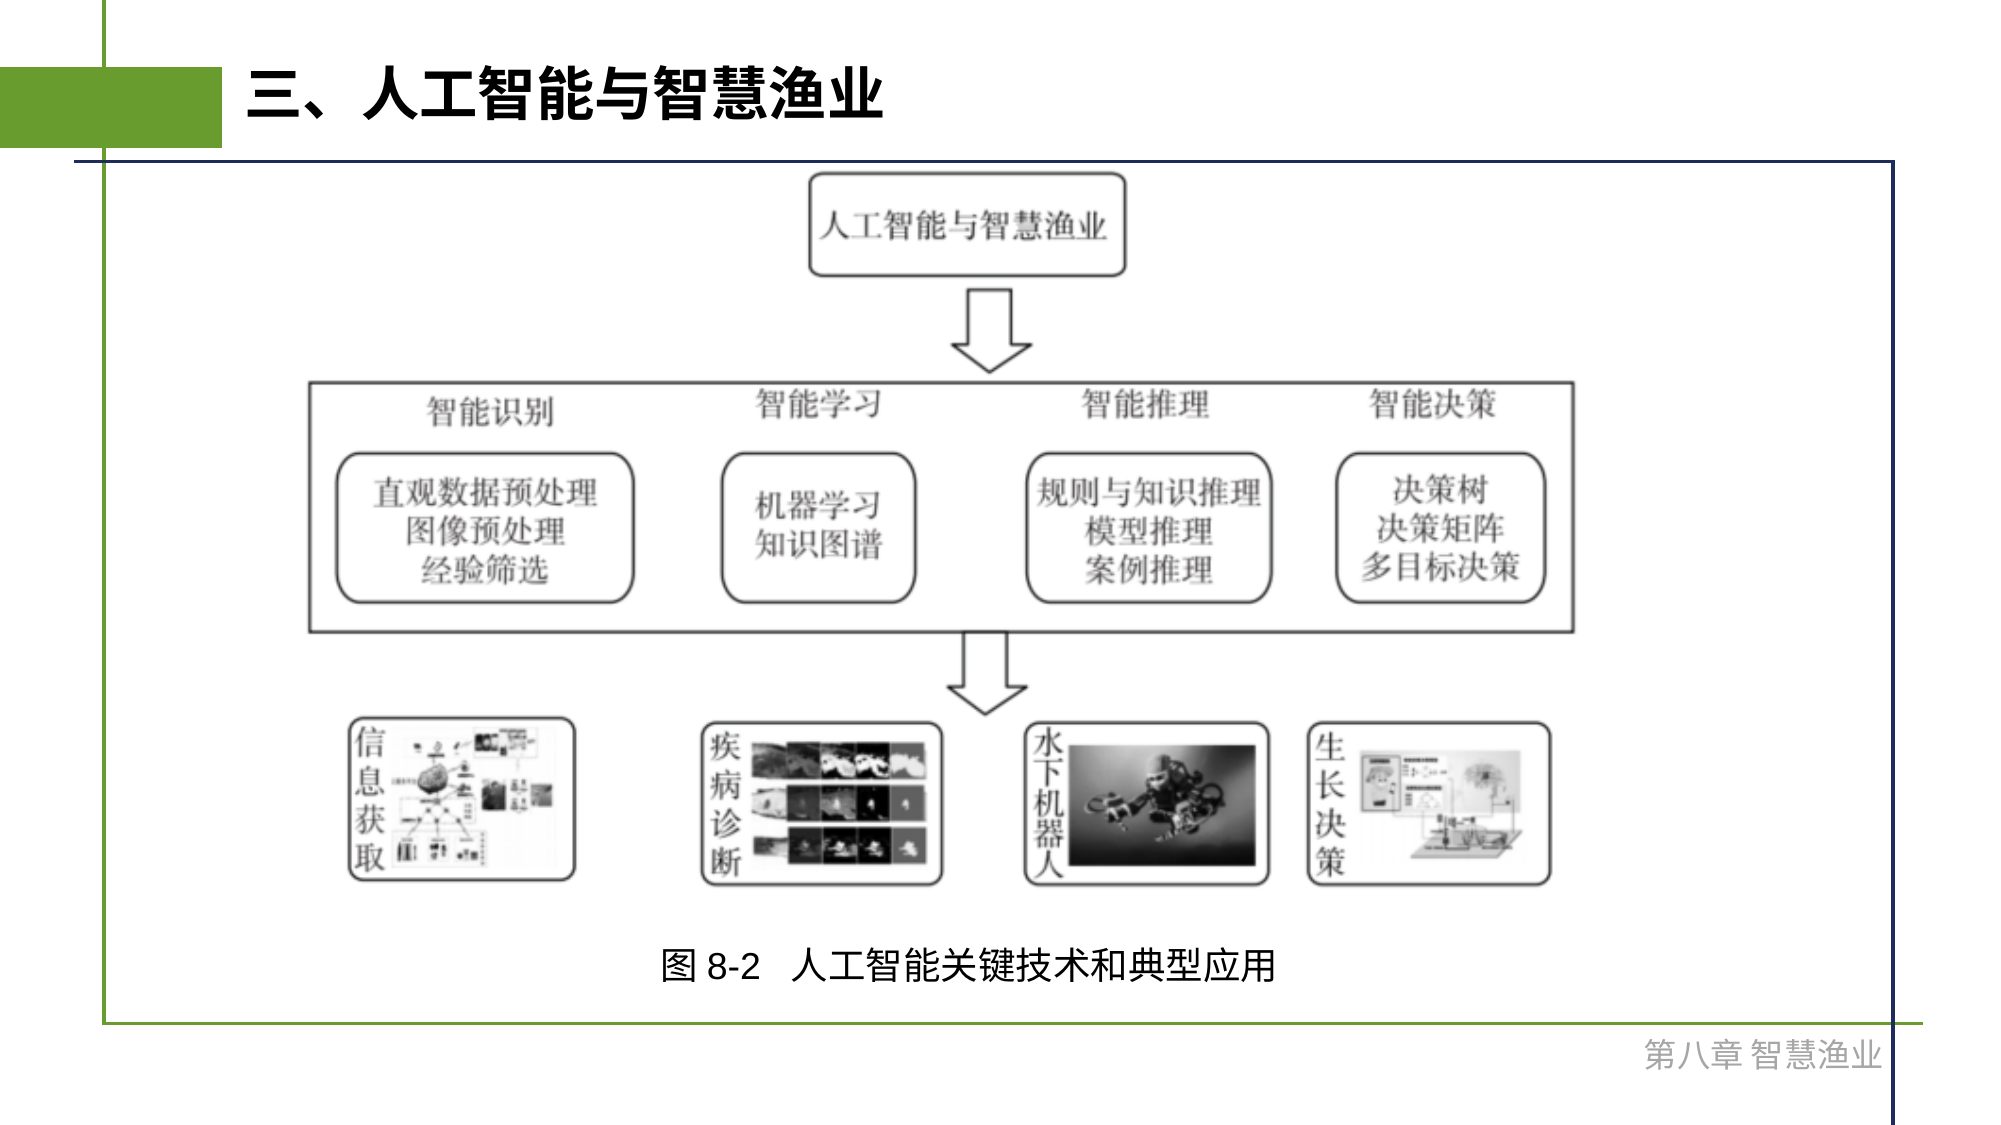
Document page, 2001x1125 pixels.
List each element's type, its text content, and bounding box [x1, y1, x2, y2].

picture [0, 0, 2000, 1125]
title 三、人工智能与智慧渔业 [229, 43, 1863, 150]
text_box 第八章 智慧渔业 [1628, 1027, 1899, 1082]
text_box 图8-2 人工智能关键技术和典型应用 [645, 934, 1355, 995]
